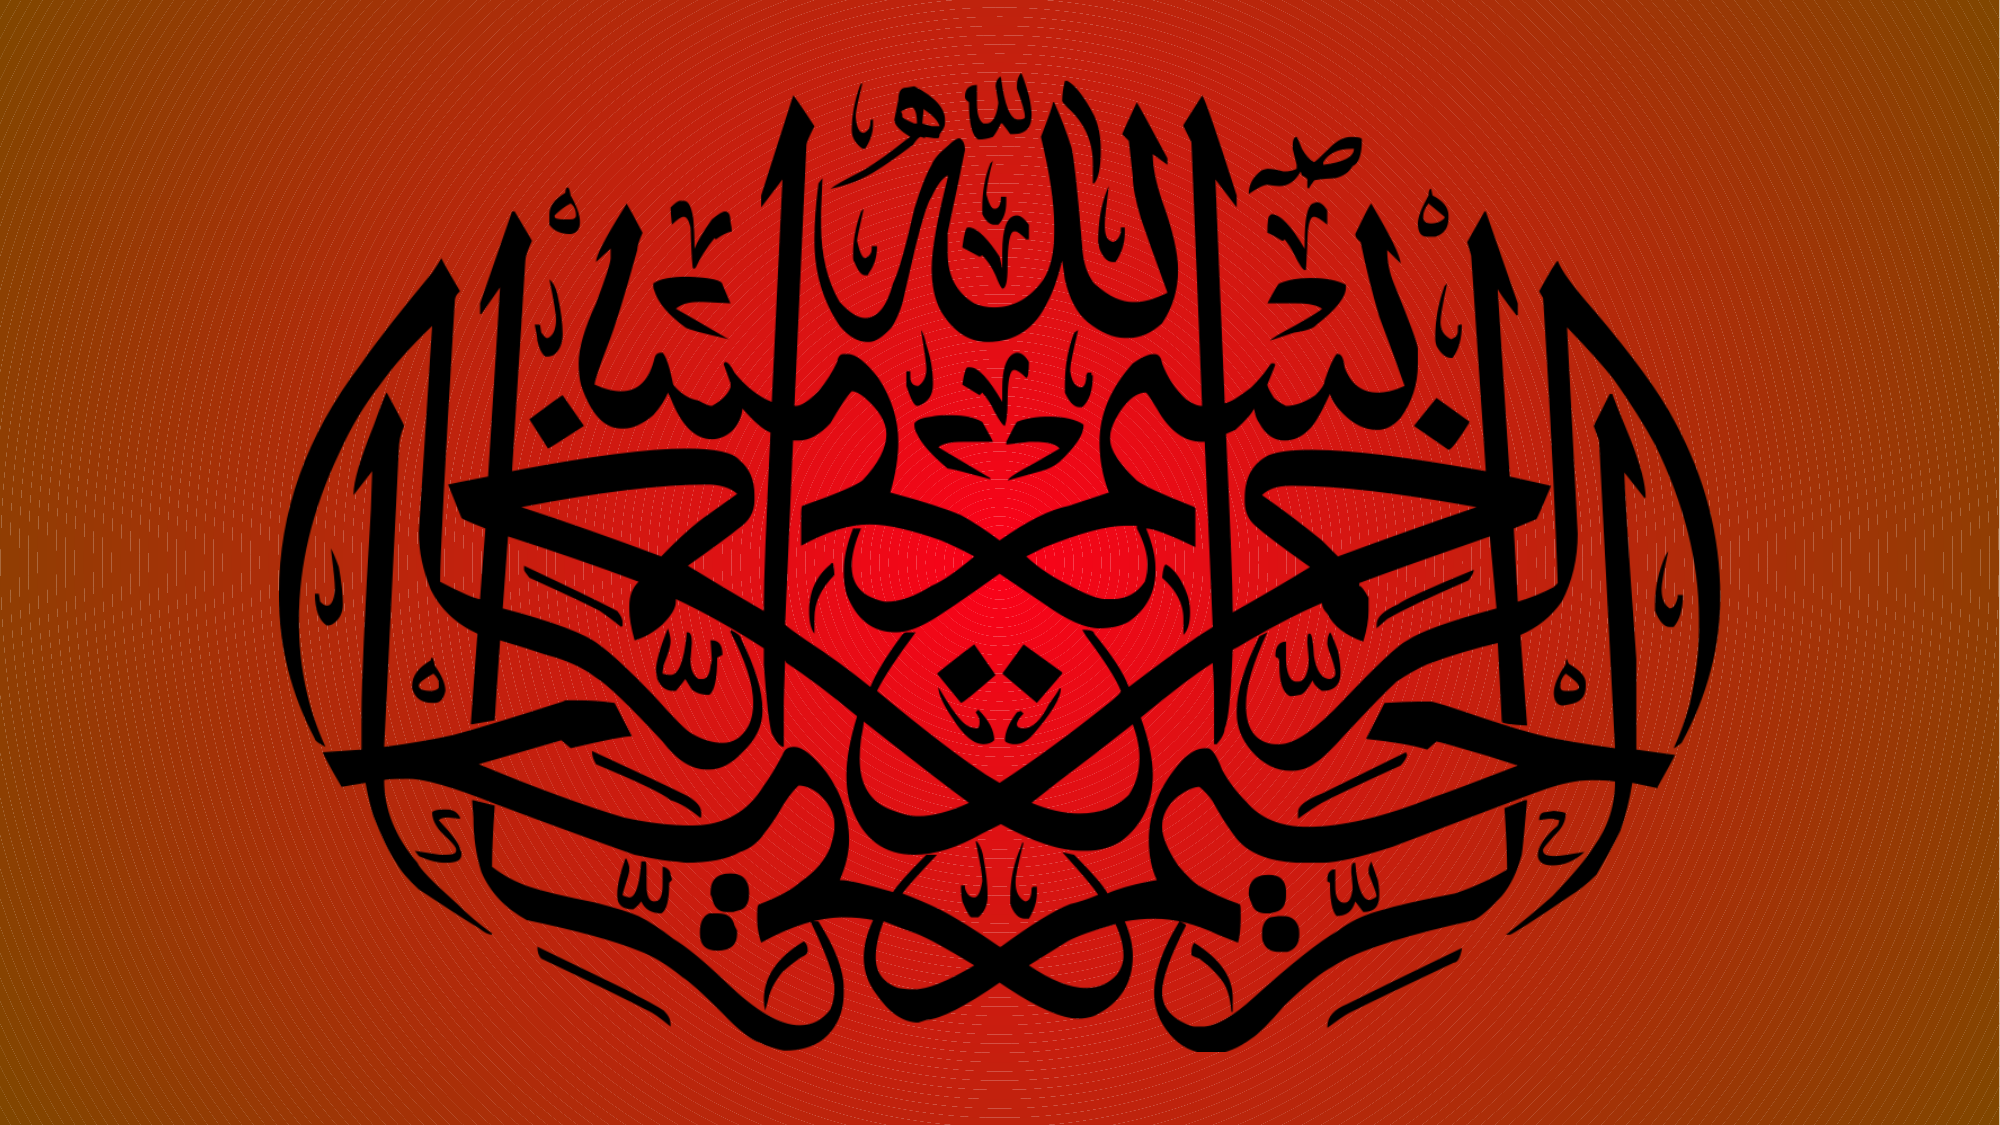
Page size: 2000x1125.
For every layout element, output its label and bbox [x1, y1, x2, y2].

picture [278, 73, 1721, 1052]
